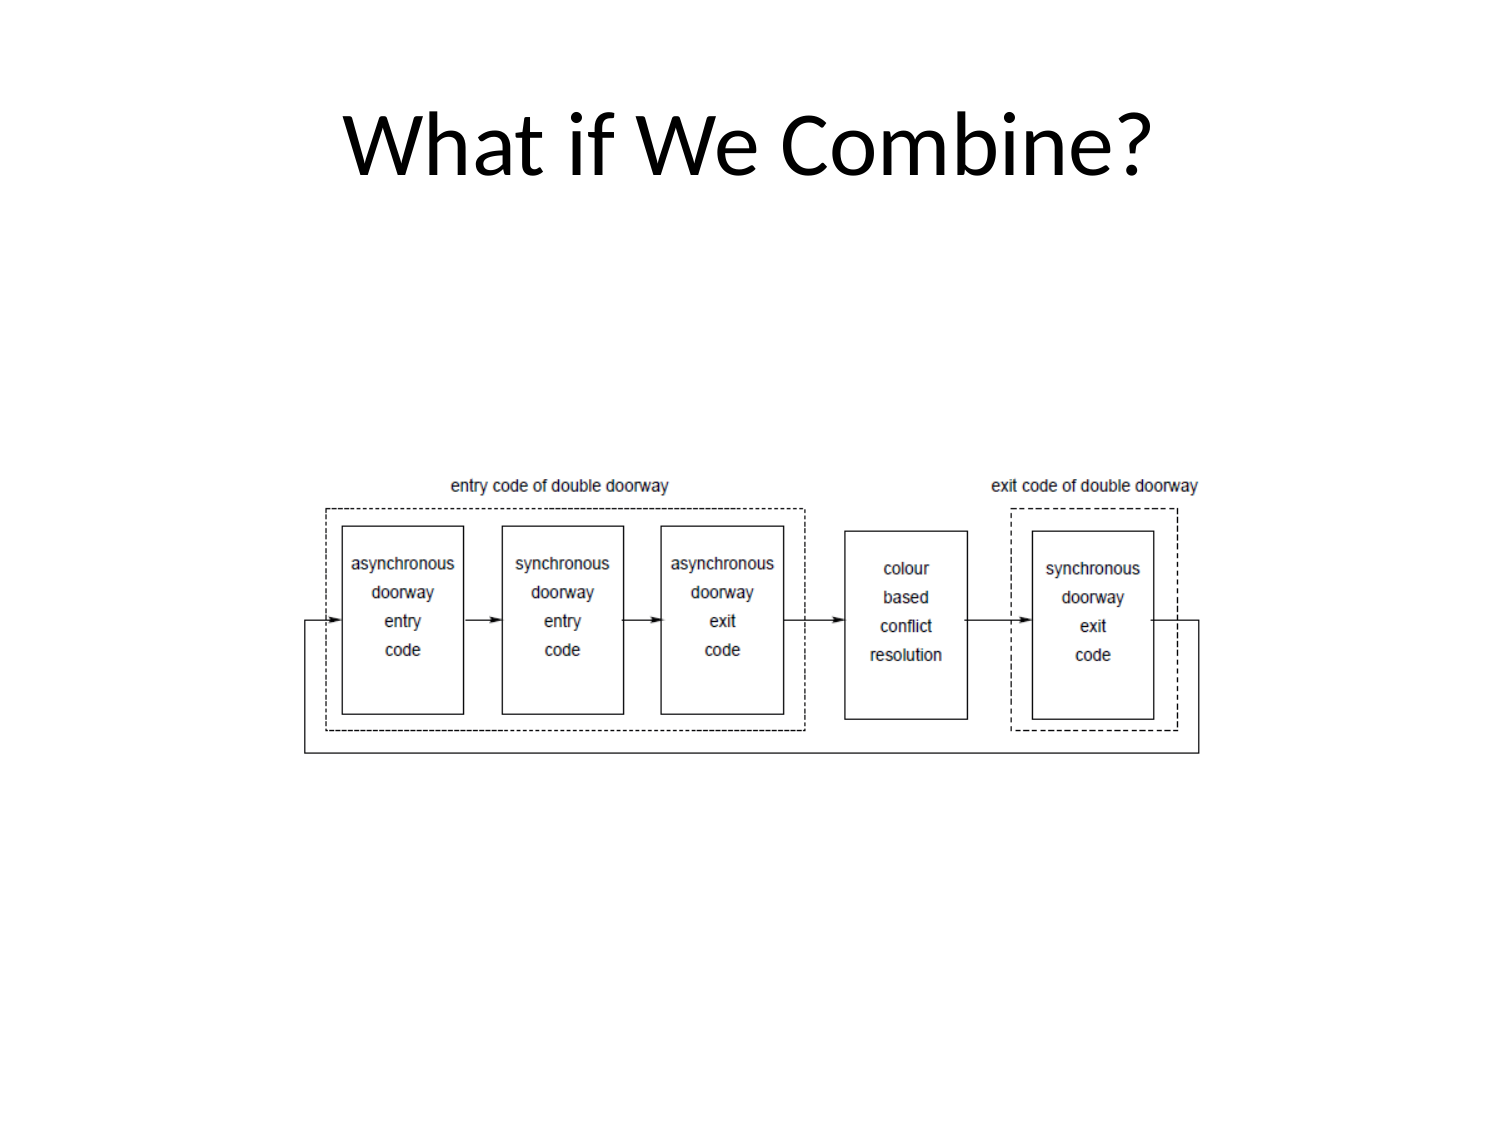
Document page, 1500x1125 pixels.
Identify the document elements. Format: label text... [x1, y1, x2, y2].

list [252, 463, 1248, 804]
title What if We Combine? [75, 45, 1425, 233]
